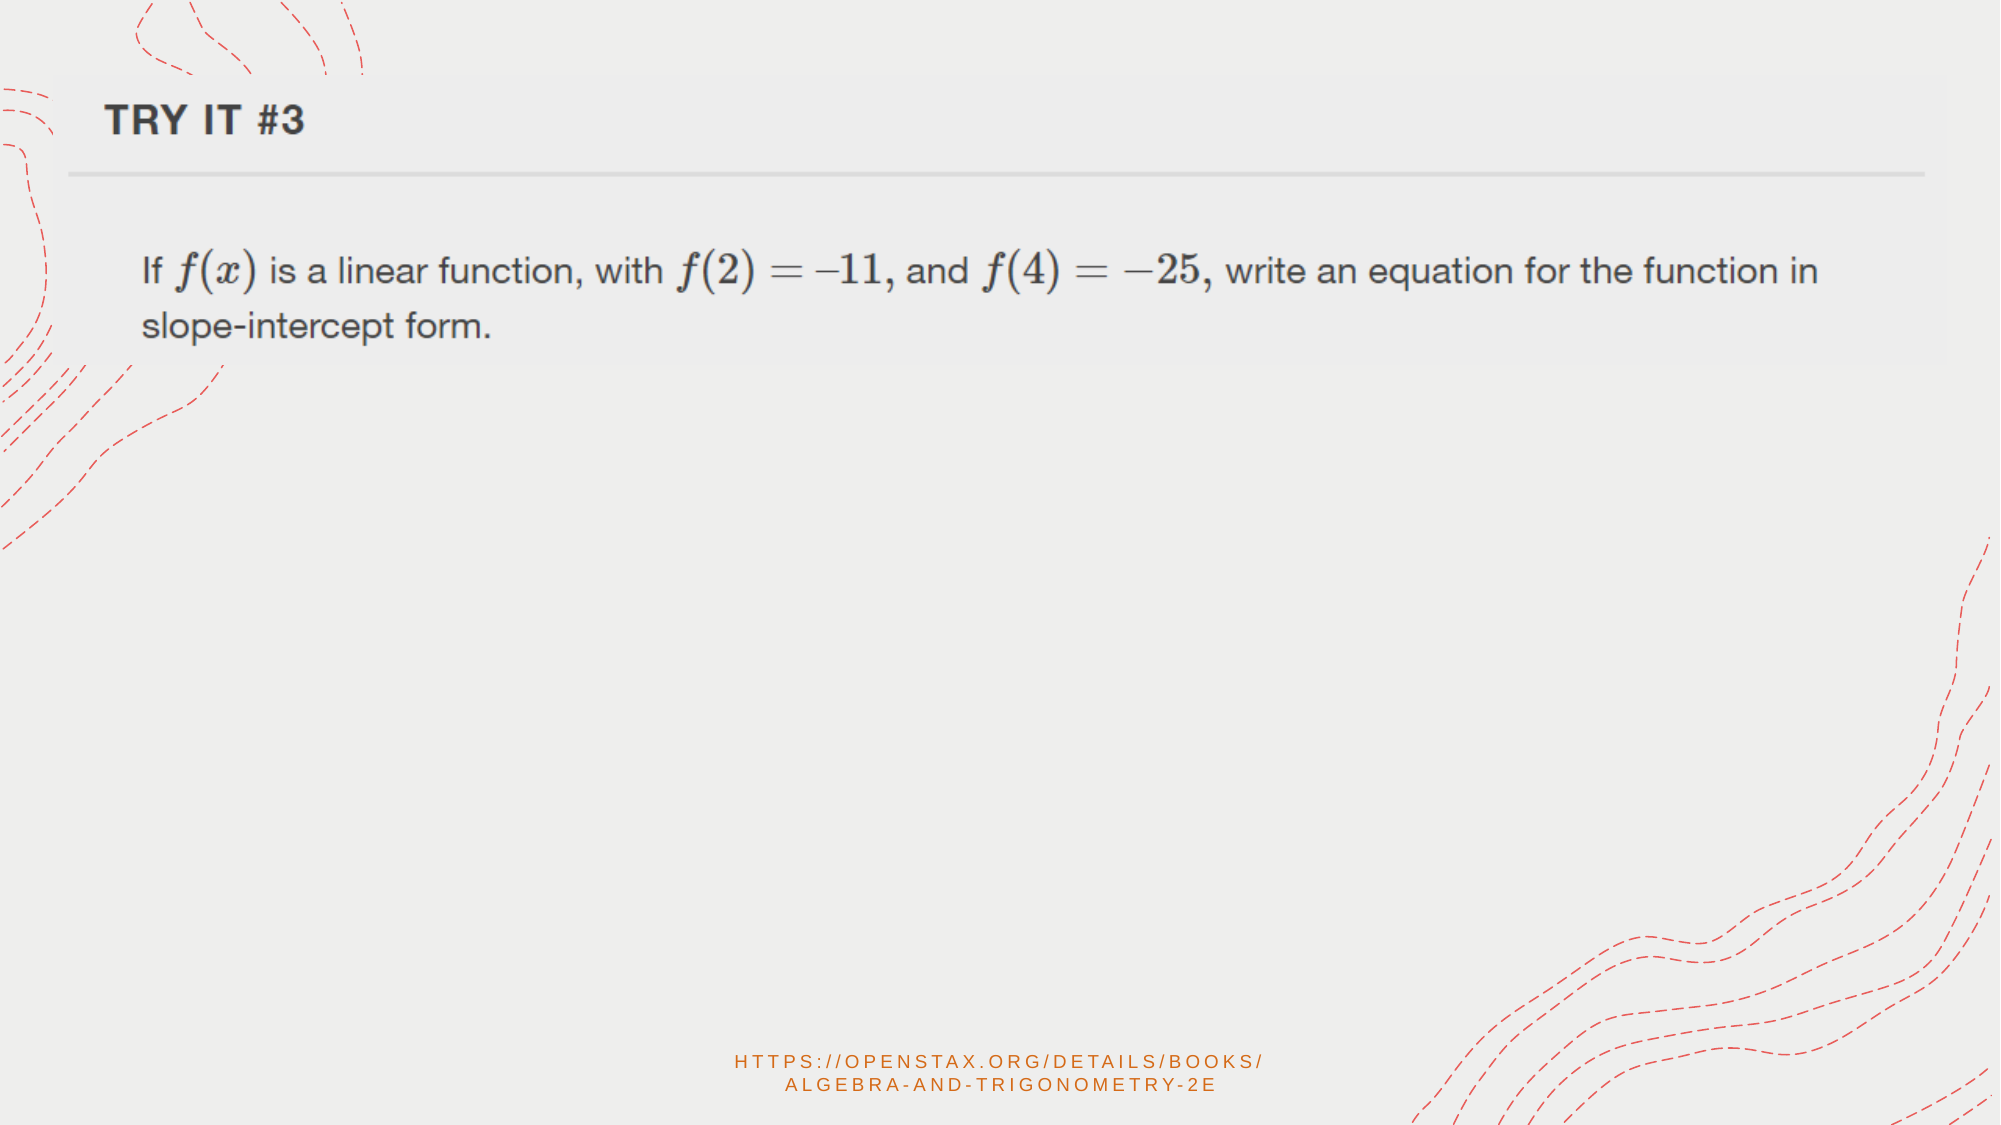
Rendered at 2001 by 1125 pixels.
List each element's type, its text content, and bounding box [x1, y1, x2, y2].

picture [53, 75, 1947, 365]
footer https://openstax.org/details/books/algebra-and-trigonometry-2e [662, 1042, 1338, 1103]
